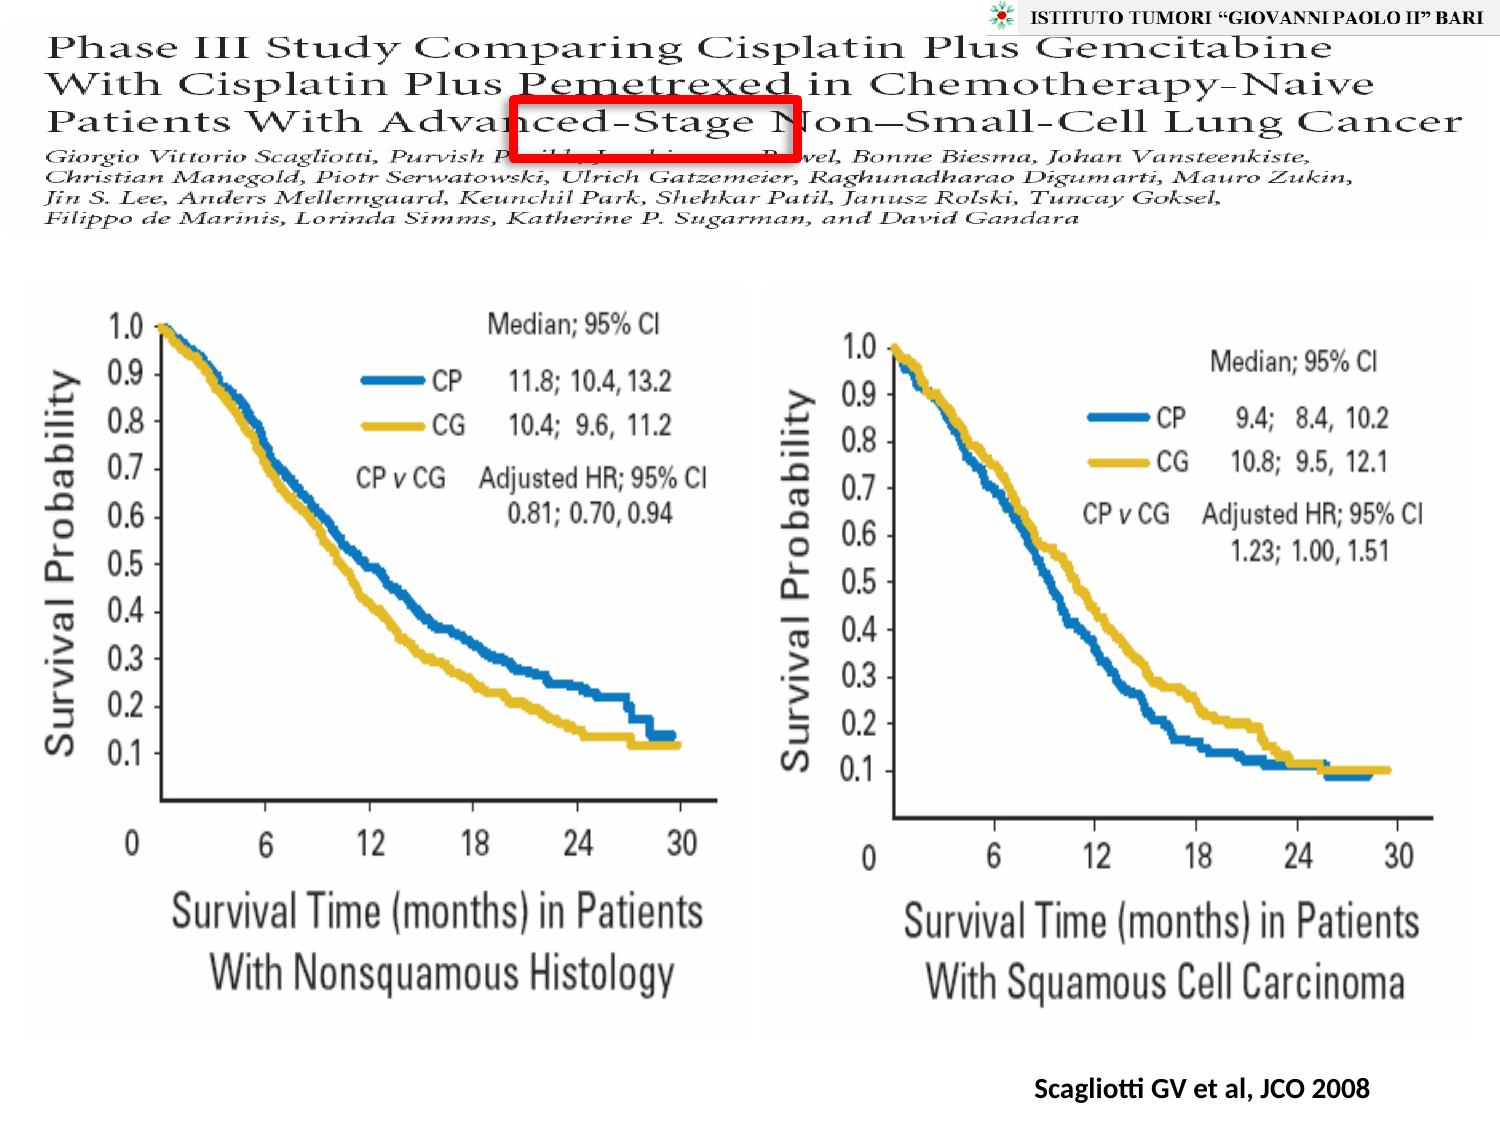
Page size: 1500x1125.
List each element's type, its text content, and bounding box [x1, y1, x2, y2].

text_box Scagliotti GV et al, JCO 2008 [1021, 1063, 1385, 1112]
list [26, 282, 747, 1041]
picture [5, 0, 1500, 237]
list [766, 284, 1473, 1041]
